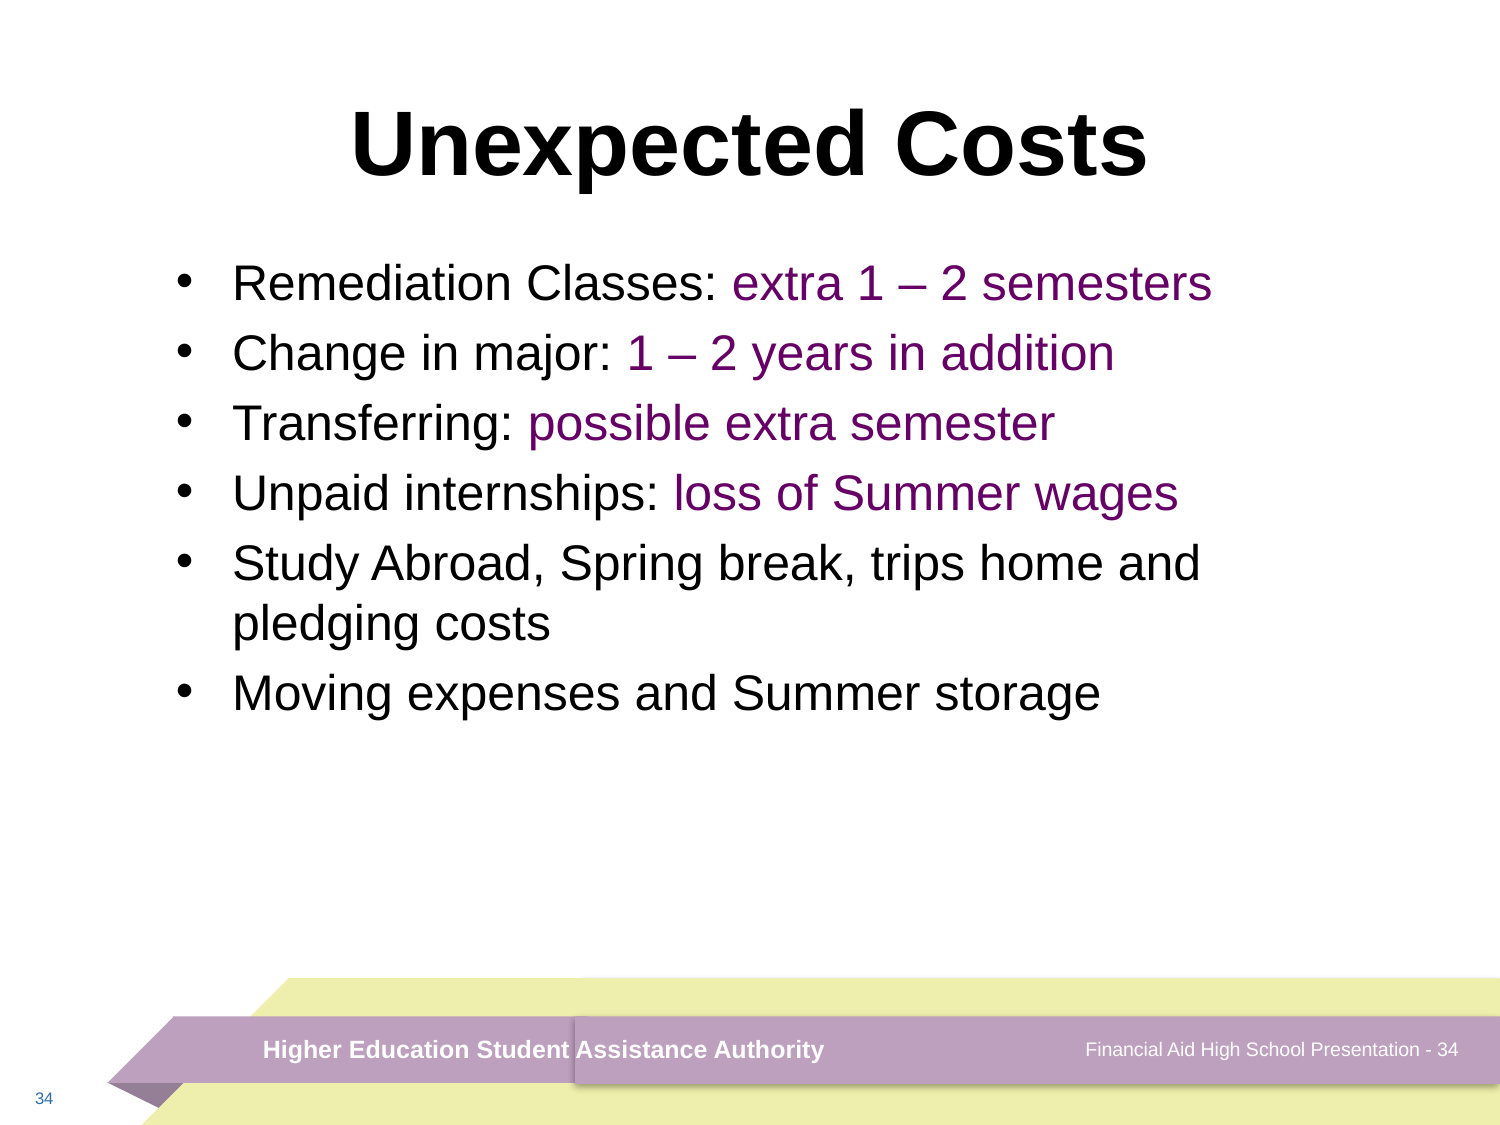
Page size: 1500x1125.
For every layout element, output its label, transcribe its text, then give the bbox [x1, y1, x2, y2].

text_box 34 [19, 1067, 88, 1125]
list Remediation Classes: extra 1 – 2 semesters Change in major: 1 – 2 years in addition Transferring: possible extra semester Unpaid internships: loss of Summer wages Study Abroad, Spring break, trips home and pledging costs Moving expenses and Summer storage [160, 243, 1420, 773]
slide_number Financial Aid High School Presentation - 34 [1023, 1018, 1474, 1079]
title Unexpected Costs [75, 45, 1425, 233]
footer Higher Education Student Assistance Authority [247, 1018, 896, 1079]
